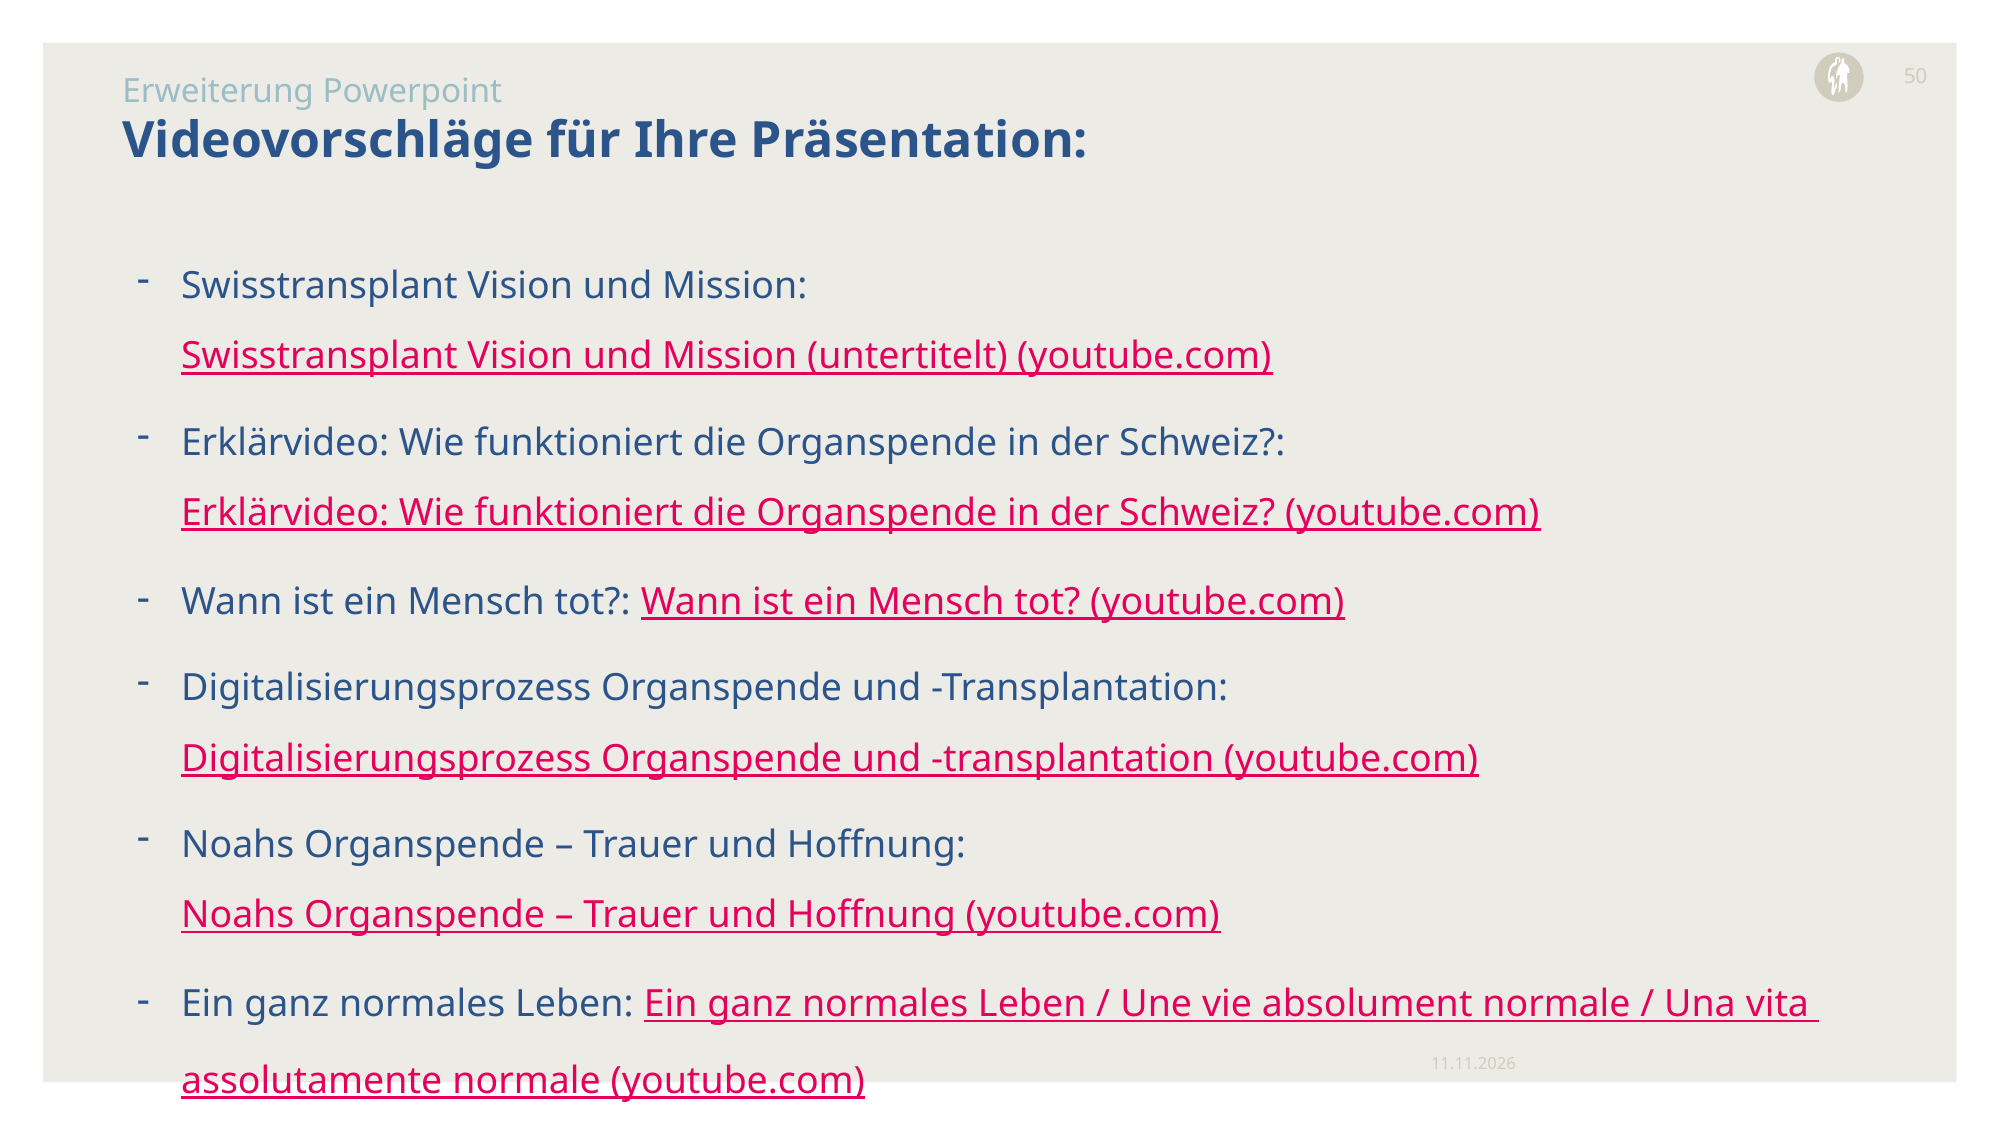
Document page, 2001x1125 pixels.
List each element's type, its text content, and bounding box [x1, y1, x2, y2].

text_box Swisstransplant Vision und Mission: Swisstransplant Vision und Mission (untertitelt) (youtube.com) Erklärvideo: Wie funktioniert die Organspende in der Schweiz?: Erklärvideo: Wie funktioniert die Organspende in der Schweiz? (youtube.com) Wann ist ein Mensch tot?: Wann ist ein Mensch tot? (youtube.com) Digitalisierungsprozess Organspende und -Transplantation: Digitalisierungsprozess Organspende und -transplantation (youtube.com) Noahs Organspende – Trauer und Hoffnung: Noahs Organspende – Trauer und Hoffnung (youtube.com) Ein ganz normales Leben: Ein ganz normales Leben / Une vie absolument normale / Una vita assolutamente normale (youtube.com) [122, 230, 1878, 998]
list Erweiterung Powerpoint [122, 69, 1656, 108]
slide_number 50 [1877, 62, 1928, 85]
title Videovorschläge für Ihre Präsentation: [122, 107, 1878, 173]
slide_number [1431, 1052, 1540, 1083]
